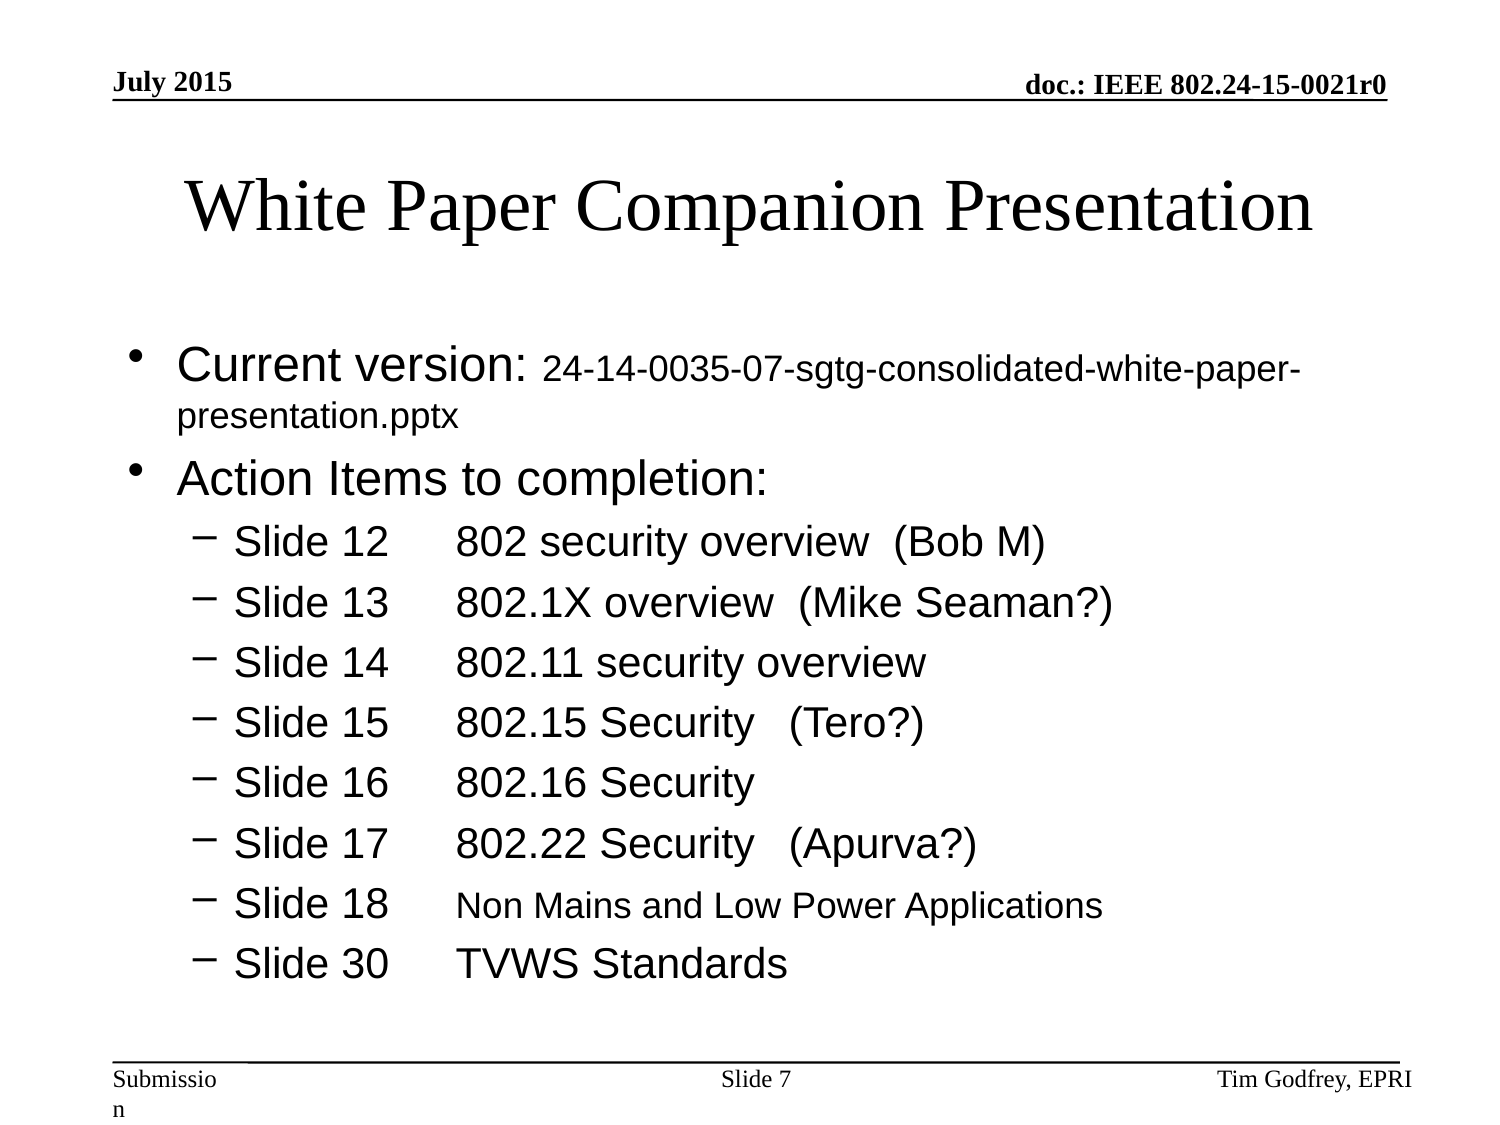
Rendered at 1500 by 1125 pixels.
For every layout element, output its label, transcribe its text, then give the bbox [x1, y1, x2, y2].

slide_number Slide 7 [712, 1062, 800, 1093]
list Current version: 24-14-0035-07-sgtg-consolidated-white-paper-presentation.pptx Action Items to completion: Slide 12 802 security overview (Bob M) Slide 13 802.1X overview (Mike Seaman?) Slide 14 802.11 security overview Slide 15 802.15 Security (Tero?) Slide 16 802.16 Security Slide 17 802.22 Security (Apurva?) Slide 18 Non Mains and Low Power Applications Slide 30 TVWS Standards [112, 324, 1388, 1000]
footer Tim Godfrey, EPRI [900, 1062, 1413, 1093]
title White Paper Companion Presentation [112, 112, 1388, 288]
